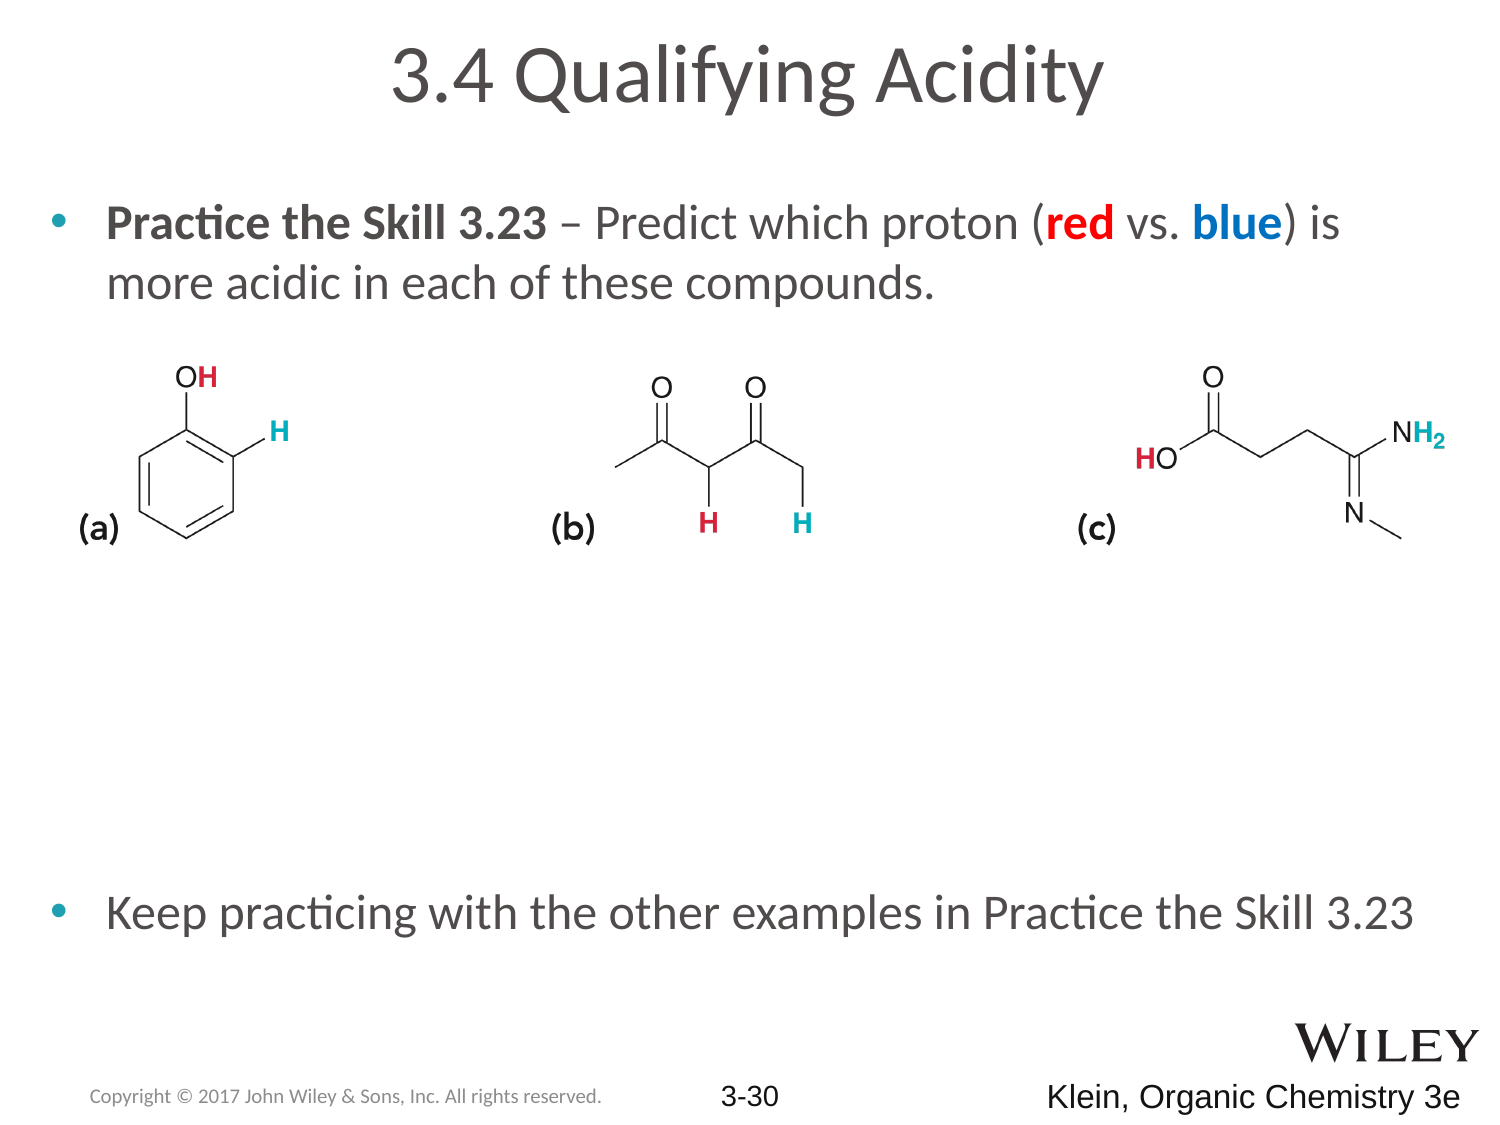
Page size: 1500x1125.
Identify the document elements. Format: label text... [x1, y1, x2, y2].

slide_number Copyright © 2017 John Wiley & Sons, Inc. All rights reserved. [75, 1065, 575, 1125]
slide_number 3-30 [575, 1065, 925, 1125]
text_box 3.4 Qualifying Acidity [72, 2, 1423, 137]
footer Klein, Organic Chemistry 3e [1010, 1065, 1486, 1125]
list Practice the Skill 3.23 – Predict which proton (red vs. blue) is more acidic in each of these compounds. Keep practicing with the other examples in Practice the Skill 3.23 [34, 182, 1467, 1043]
picture [1292, 1021, 1480, 1065]
picture [56, 334, 1459, 561]
